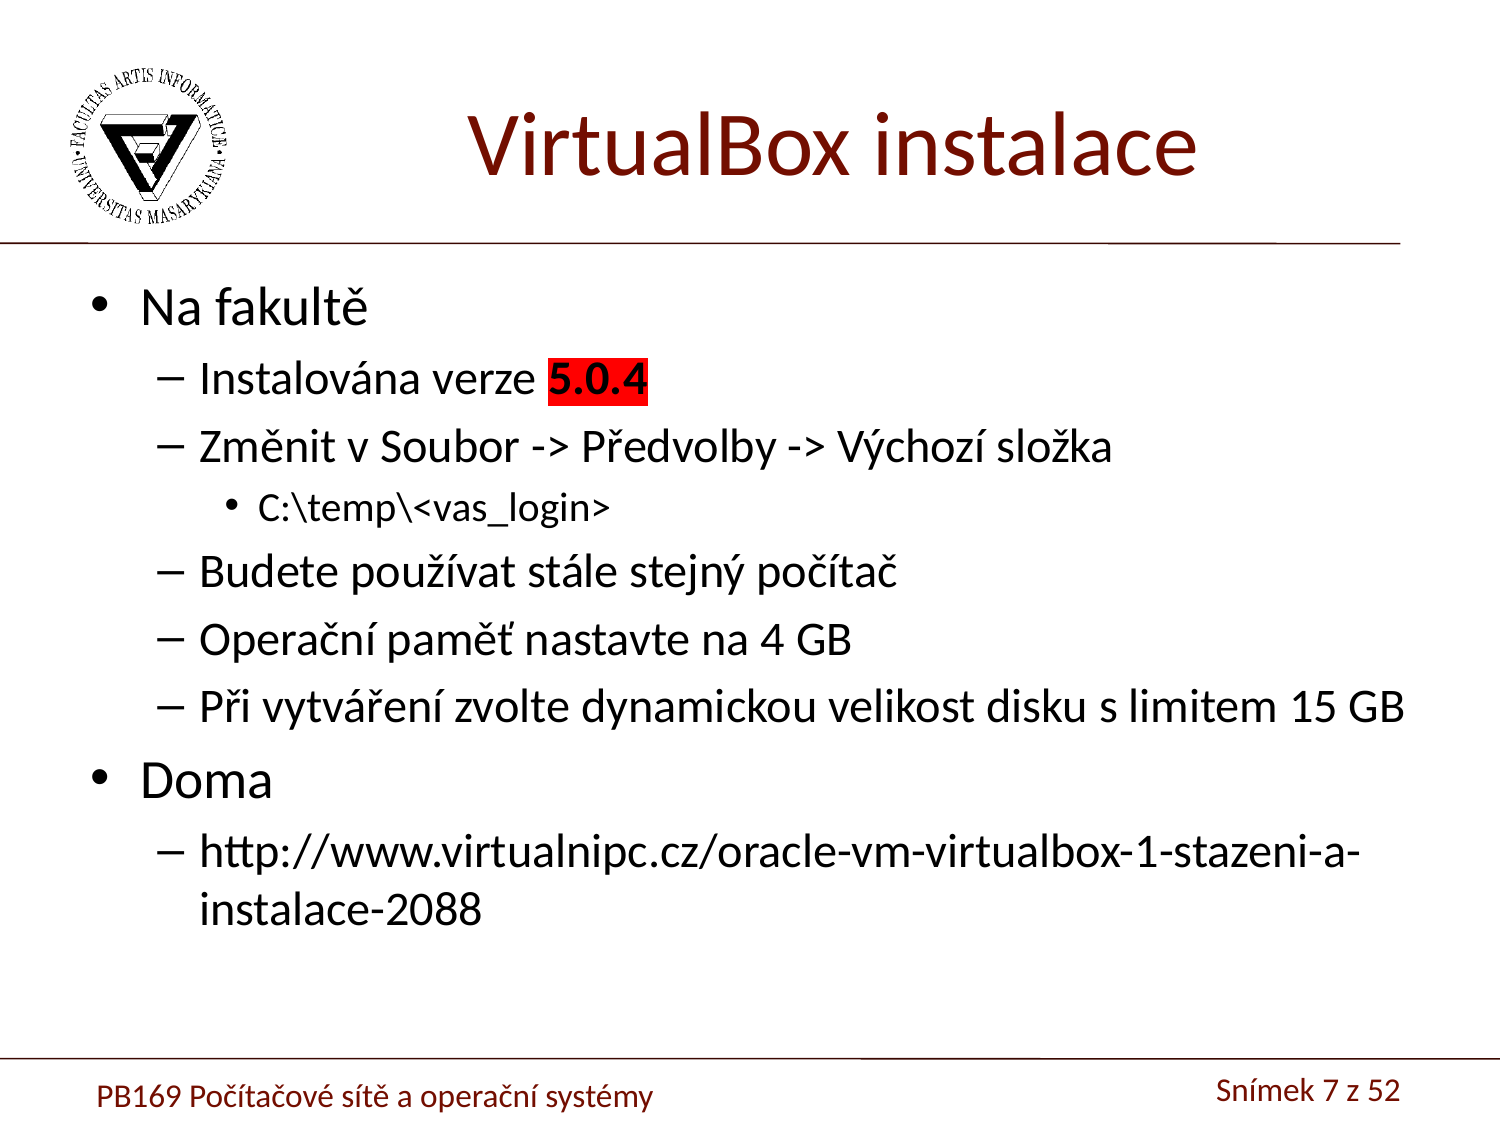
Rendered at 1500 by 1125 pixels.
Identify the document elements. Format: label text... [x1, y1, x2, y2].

picture [70, 66, 231, 224]
list Na fakultě Instalována verze 5.0.4 Změnit v Soubor -> Předvolby -> Výchozí složka C:\temp\<vas_login> Budete používat stále stejný počítač Operační paměť nastavte na 4 GB Při vytváření zvolte dynamickou velikost disku s limitem 15 GB Doma http://www.virtualnipc.cz/oracle-vm-virtualbox-1-stazeni-a-instalace-2088 [75, 262, 1425, 1005]
title VirtualBox instalace [242, 45, 1425, 233]
